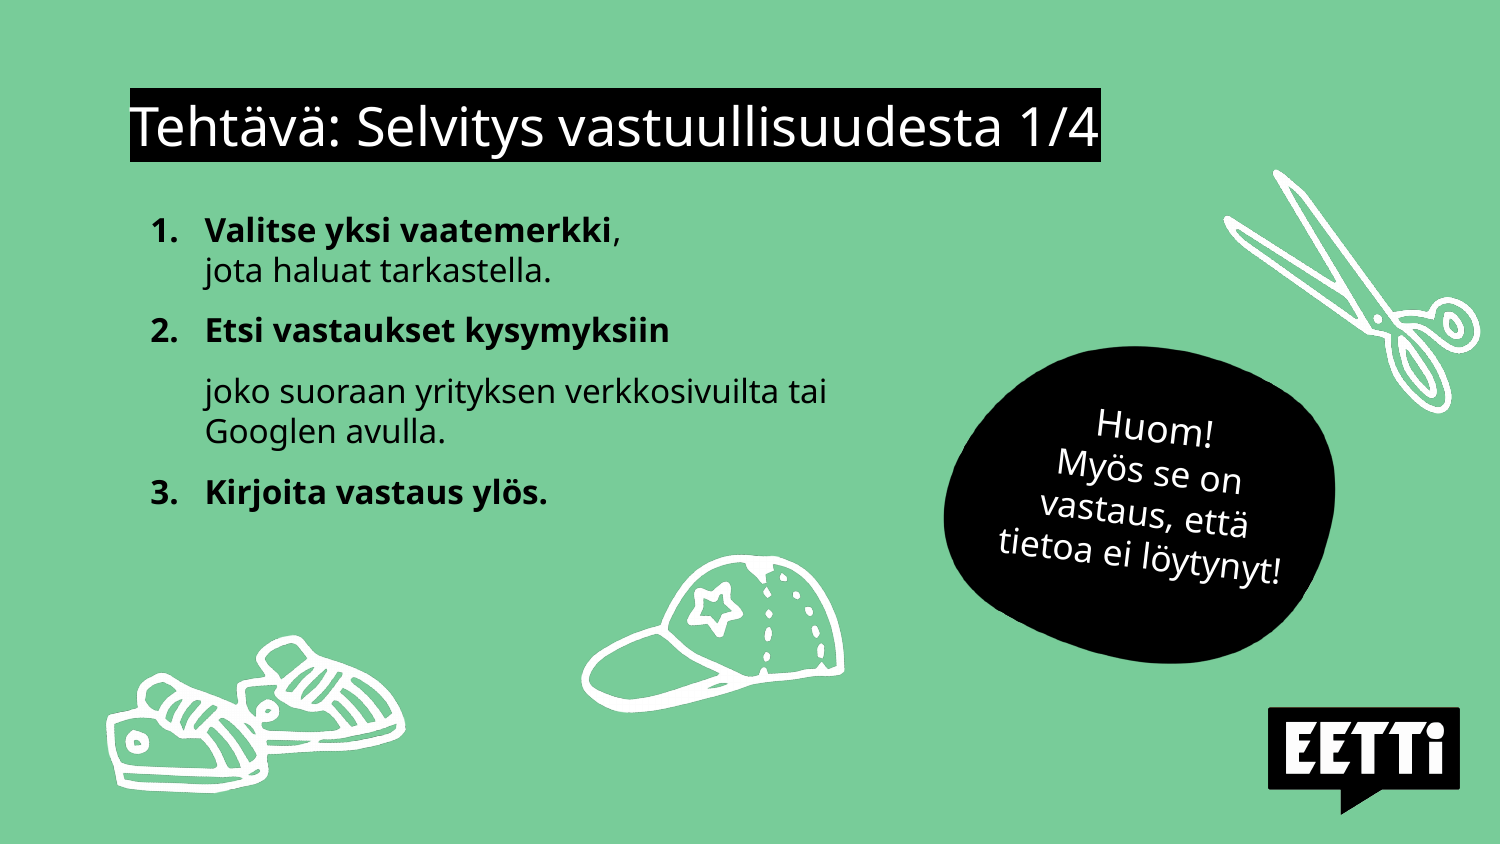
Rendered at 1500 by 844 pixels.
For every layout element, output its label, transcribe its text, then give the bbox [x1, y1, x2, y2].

text_box Tehtävä: Selvitys vastuullisuudesta 1/4 [114, 67, 1356, 172]
picture [12, 557, 497, 844]
text_box Valitse yksi vaatemerkki, jota haluat tarkastella. Etsi vastaukset kysymyksiin joko suoraan yrityksen verkkosivuilta tai Googlen avulla. Kirjoita vastaus ylös. [114, 193, 935, 593]
picture [935, 142, 1500, 736]
picture [1268, 707, 1460, 815]
picture [578, 534, 857, 740]
